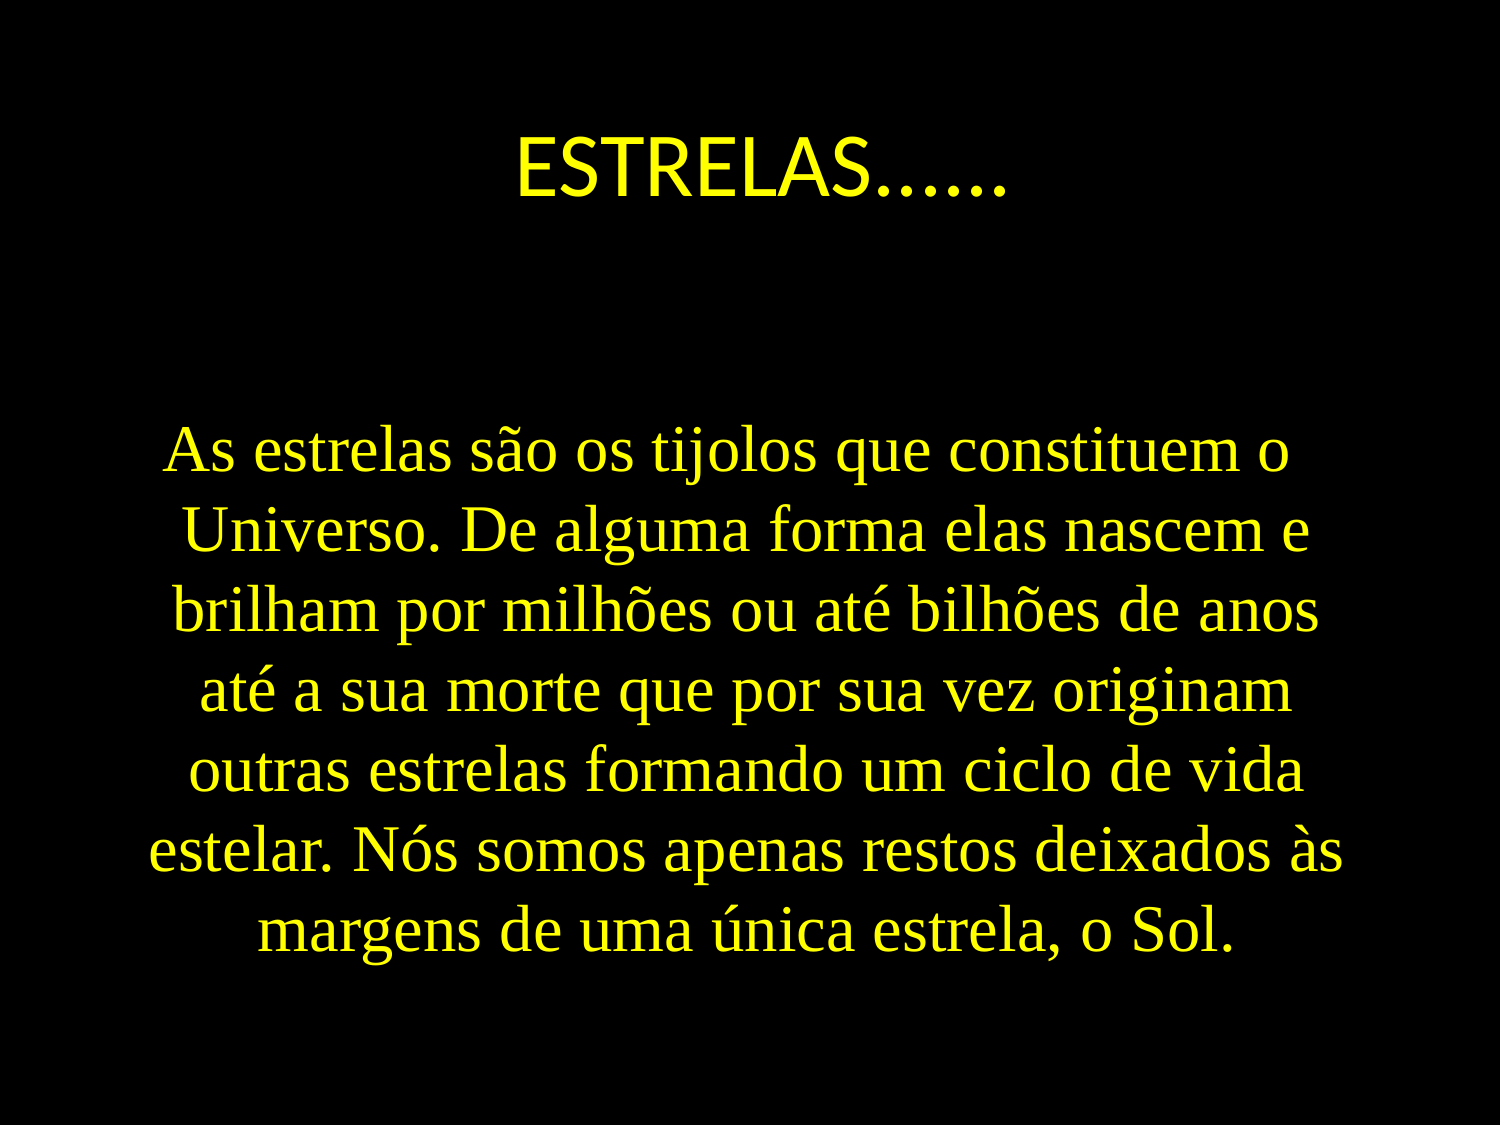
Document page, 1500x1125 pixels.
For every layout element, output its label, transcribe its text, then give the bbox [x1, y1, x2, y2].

title ESTRELAS...... [88, 66, 1439, 254]
list As estrelas são os tijolos que constituem o Universo. De alguma forma elas nascem e brilham por milhões ou até bilhões de anos até a sua morte que por sua vez originam outras estrelas formando um ciclo de vida estelar. Nós somos apenas restos deixados às margens de uma única estrela, o Sol. [75, 397, 1365, 1005]
